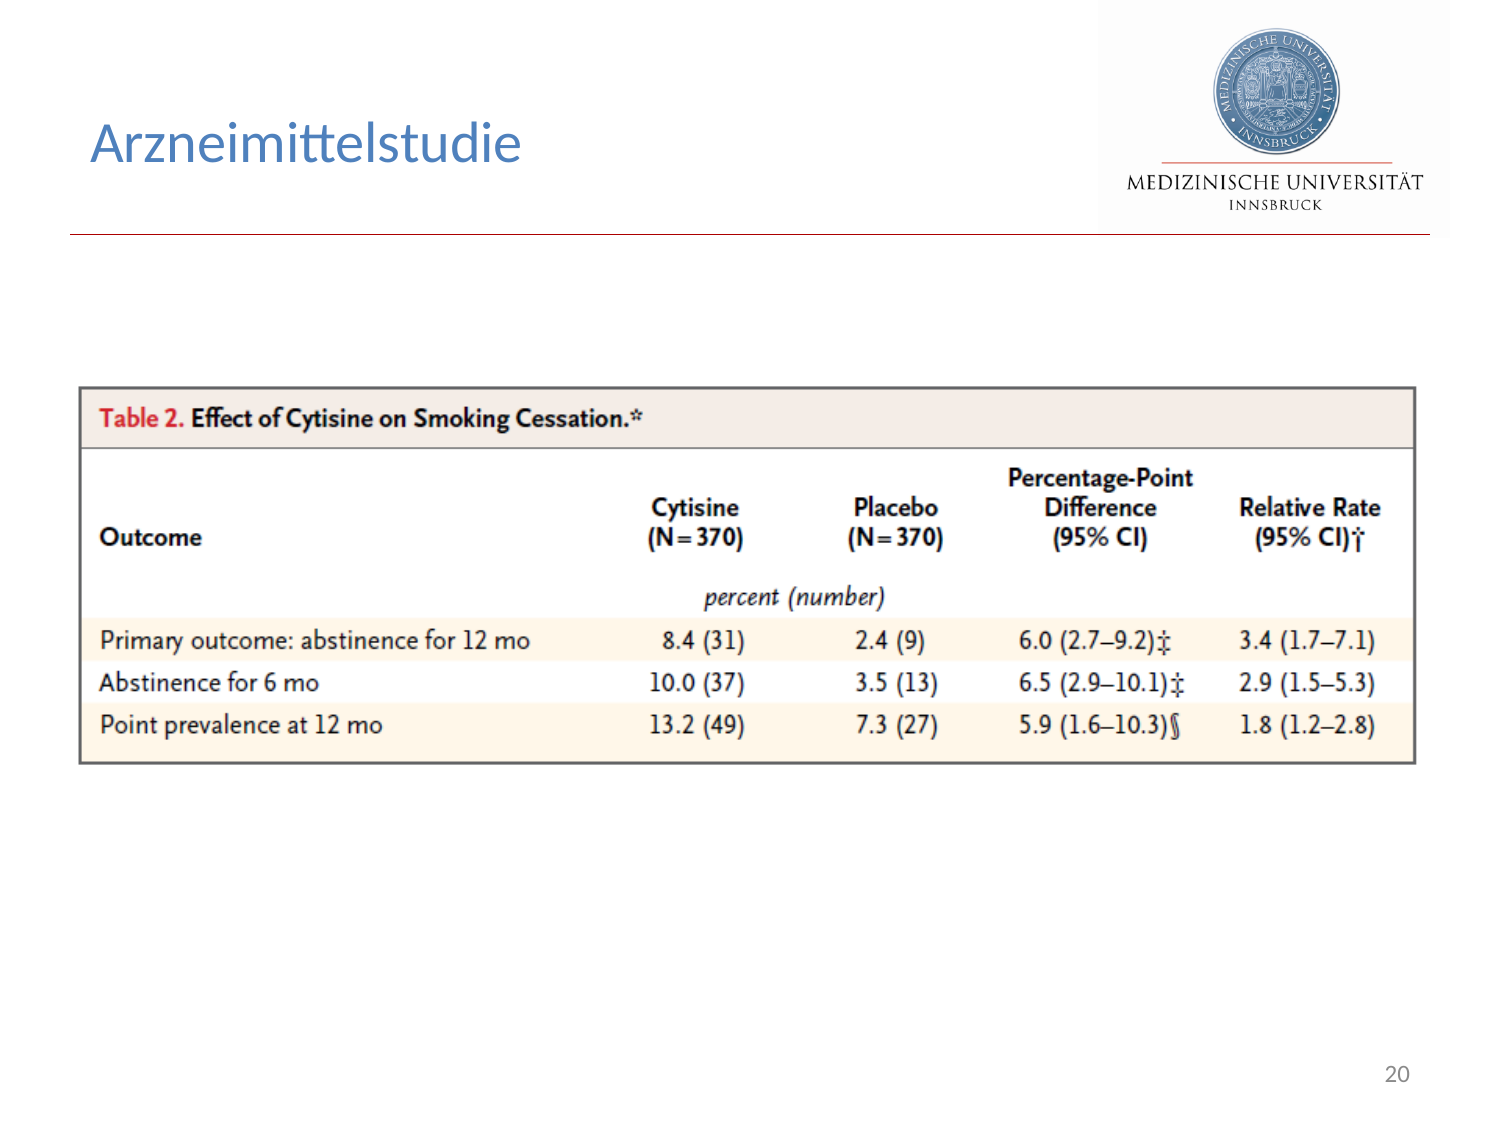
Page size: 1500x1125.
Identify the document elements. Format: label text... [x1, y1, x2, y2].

title Arzneimittelstudie [75, 45, 1164, 233]
picture [45, 345, 1455, 780]
picture [1098, 0, 1450, 238]
slide_number 20 [1074, 1042, 1425, 1103]
